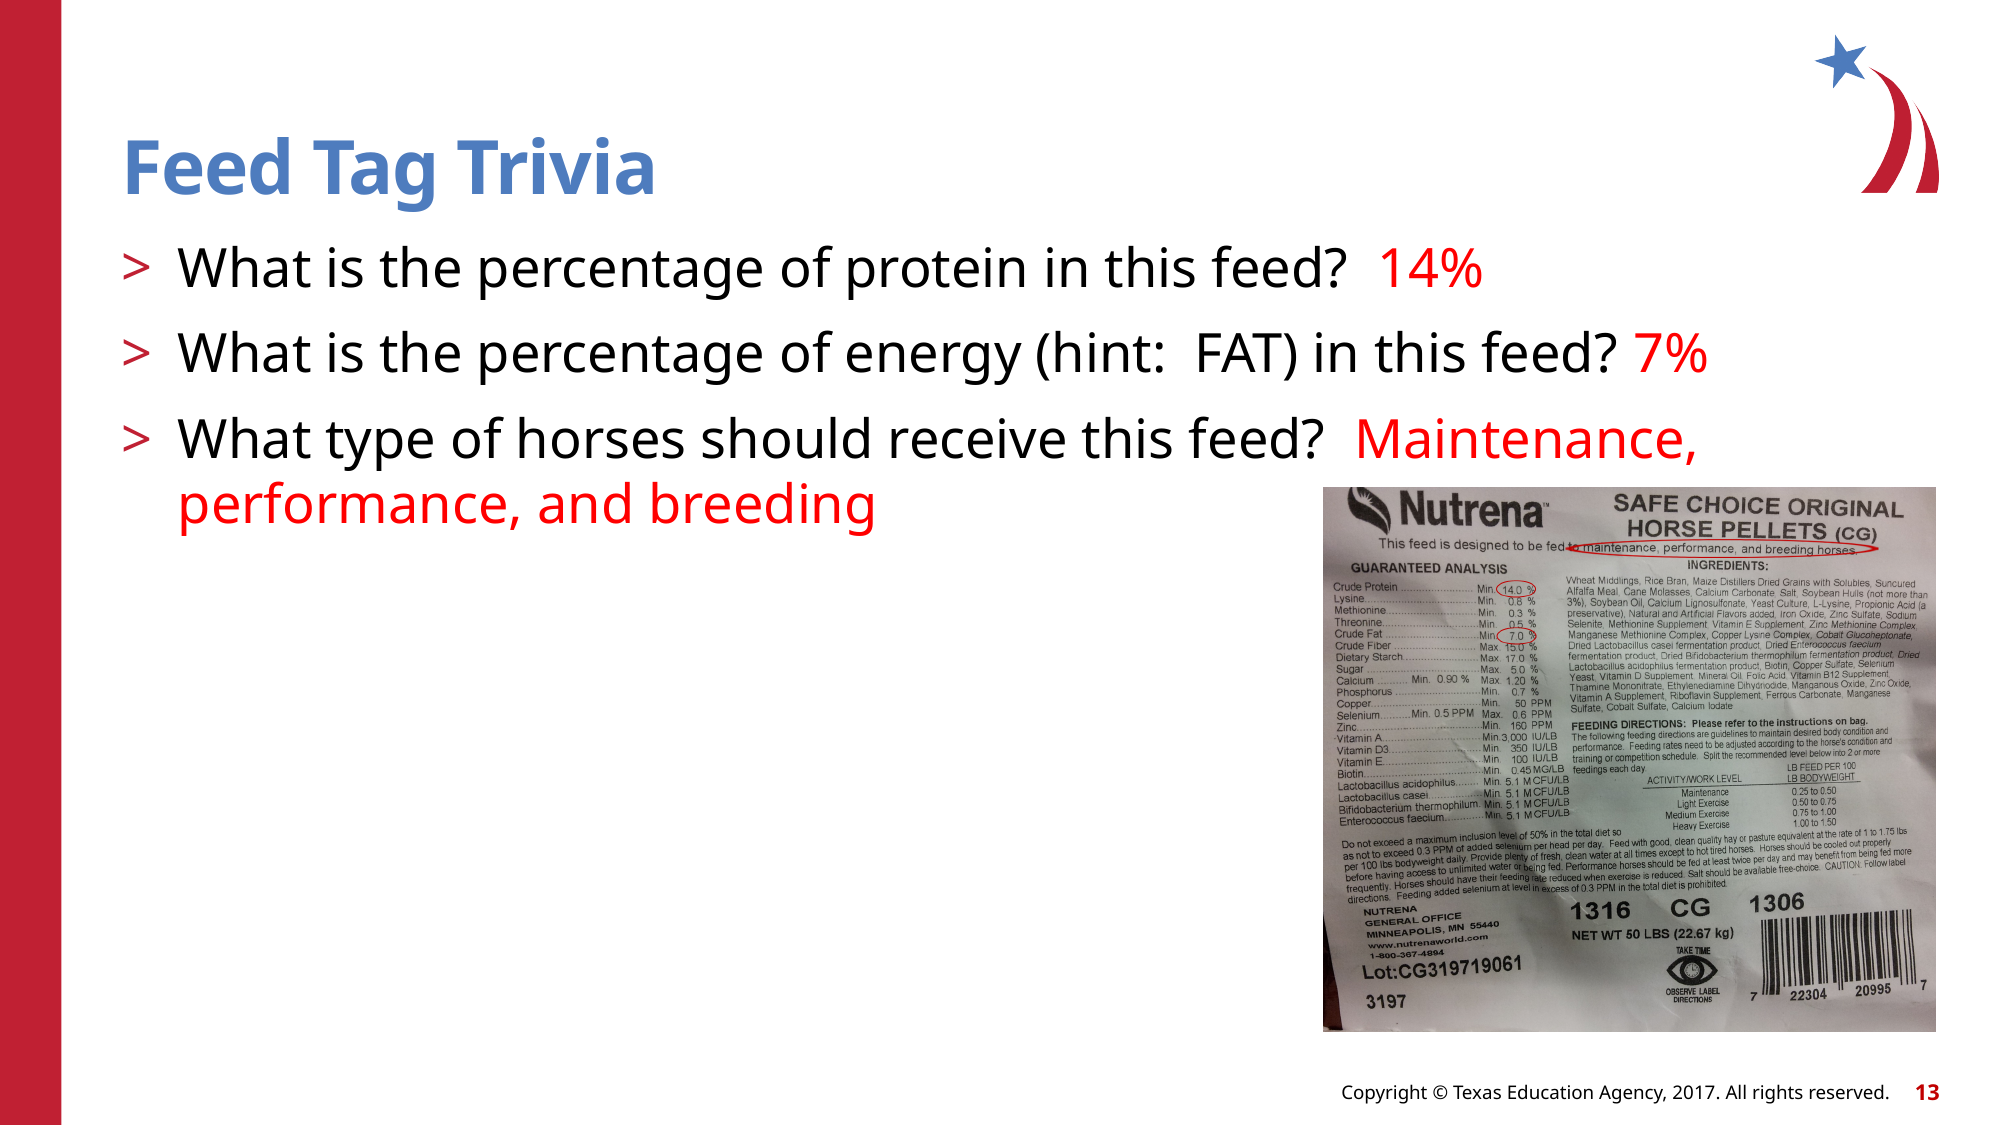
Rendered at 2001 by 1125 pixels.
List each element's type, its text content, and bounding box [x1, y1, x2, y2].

title Feed Tag Trivia [121, 66, 1772, 211]
picture [1323, 487, 1936, 1033]
list What is the percentage of protein in this feed? 14% What is the percentage of energy (hint: FAT) in this feed? 7% What type of horses should receive this feed? Maintenance, performance, and breeding [121, 233, 1936, 1010]
picture [1814, 34, 1939, 193]
